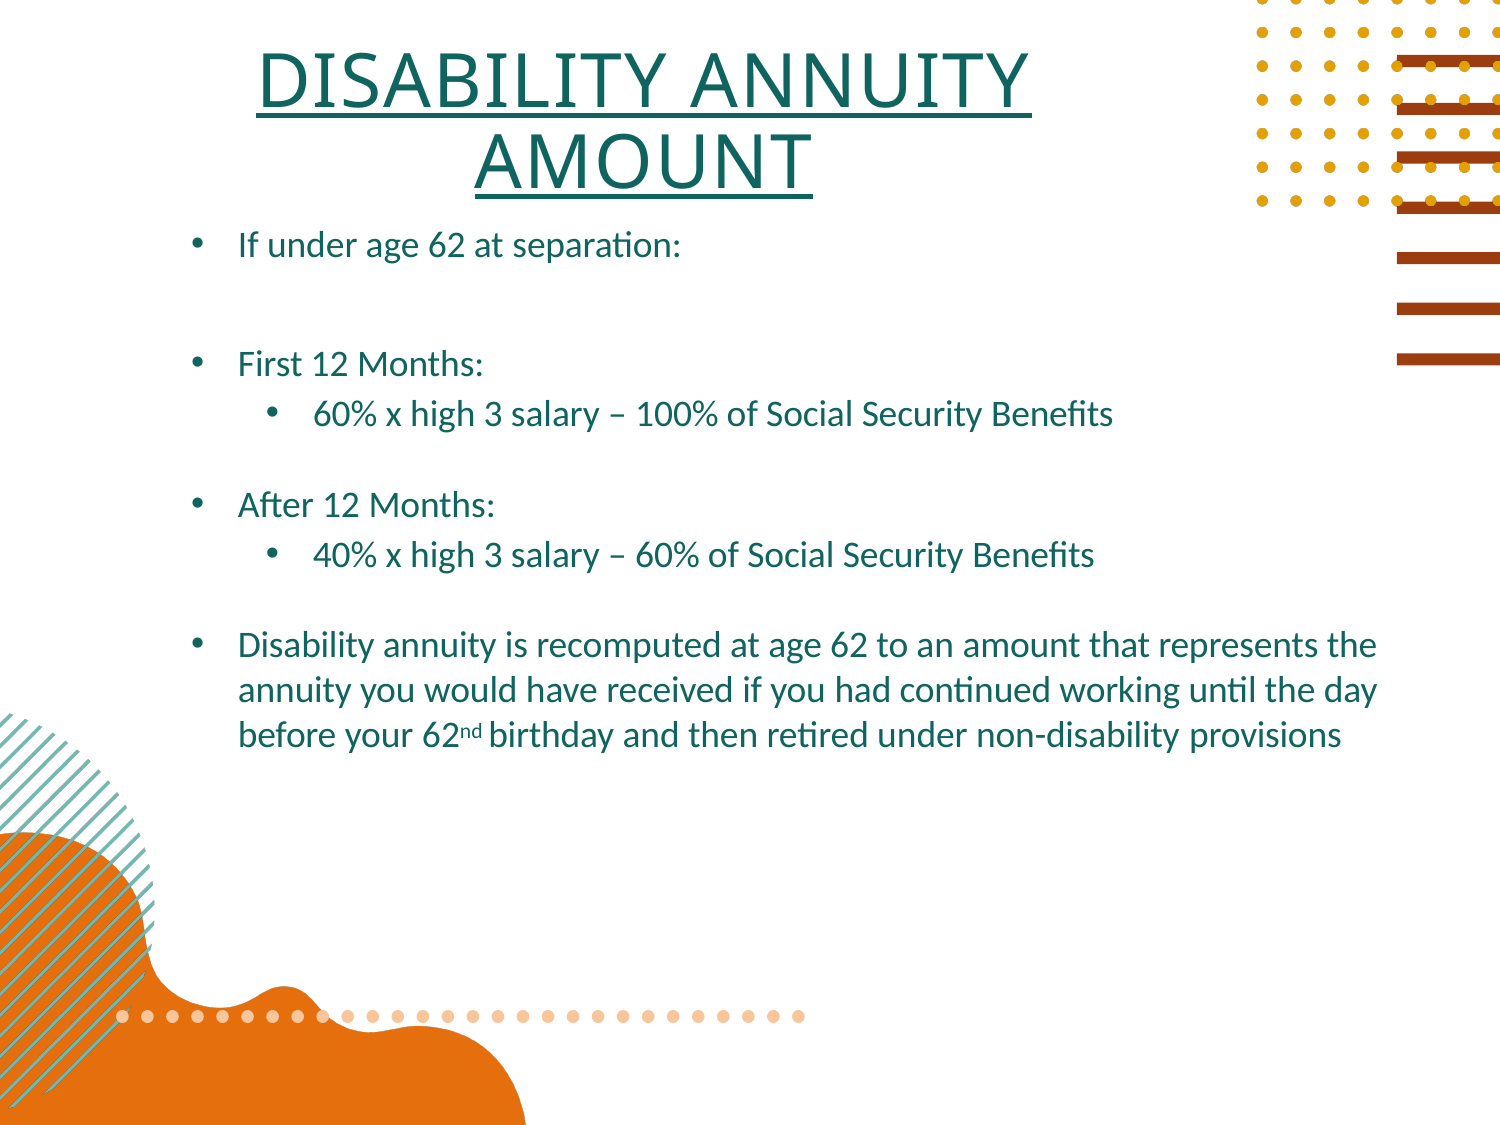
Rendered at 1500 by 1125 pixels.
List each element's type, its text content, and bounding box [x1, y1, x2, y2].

picture [0, 699, 530, 1125]
picture [1250, 0, 1500, 211]
title Disability annuity amount [71, 34, 1217, 213]
text_box If under age 62 at separation: First 12 Months: 60% x high 3 salary – 100% of Social Security Benefits After 12 Months: 40% x high 3 salary – 60% of Social Security Benefits Disability annuity is recomputed at age 62 to an amount that represents the annuity you would have received if you had continued working until the day before your 62nd birthday and then retired under non-disability provisions [174, 212, 1402, 763]
